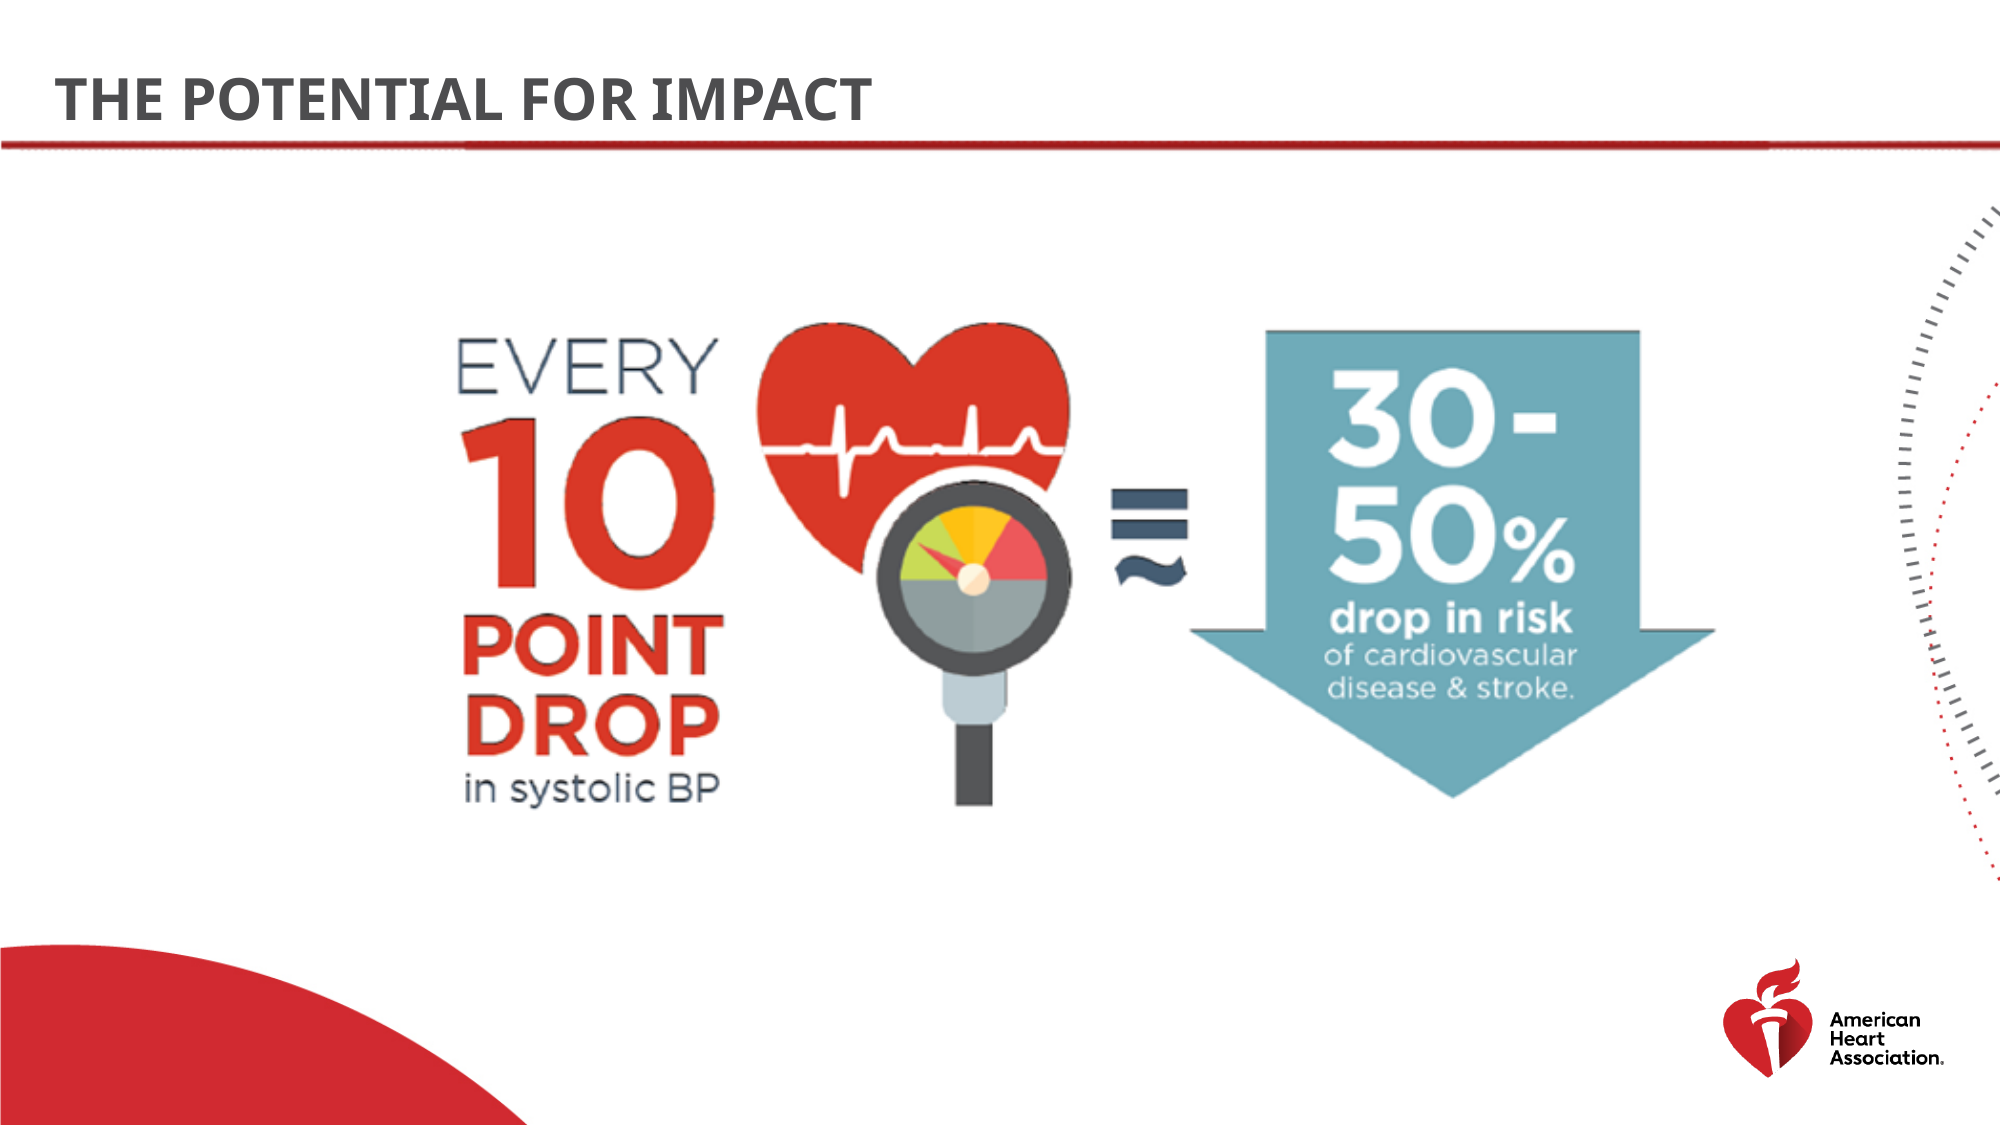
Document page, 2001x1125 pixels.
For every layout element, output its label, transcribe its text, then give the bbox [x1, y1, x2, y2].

title The Potential for iMpact [39, 33, 1465, 114]
picture [0, 0, 2000, 1125]
